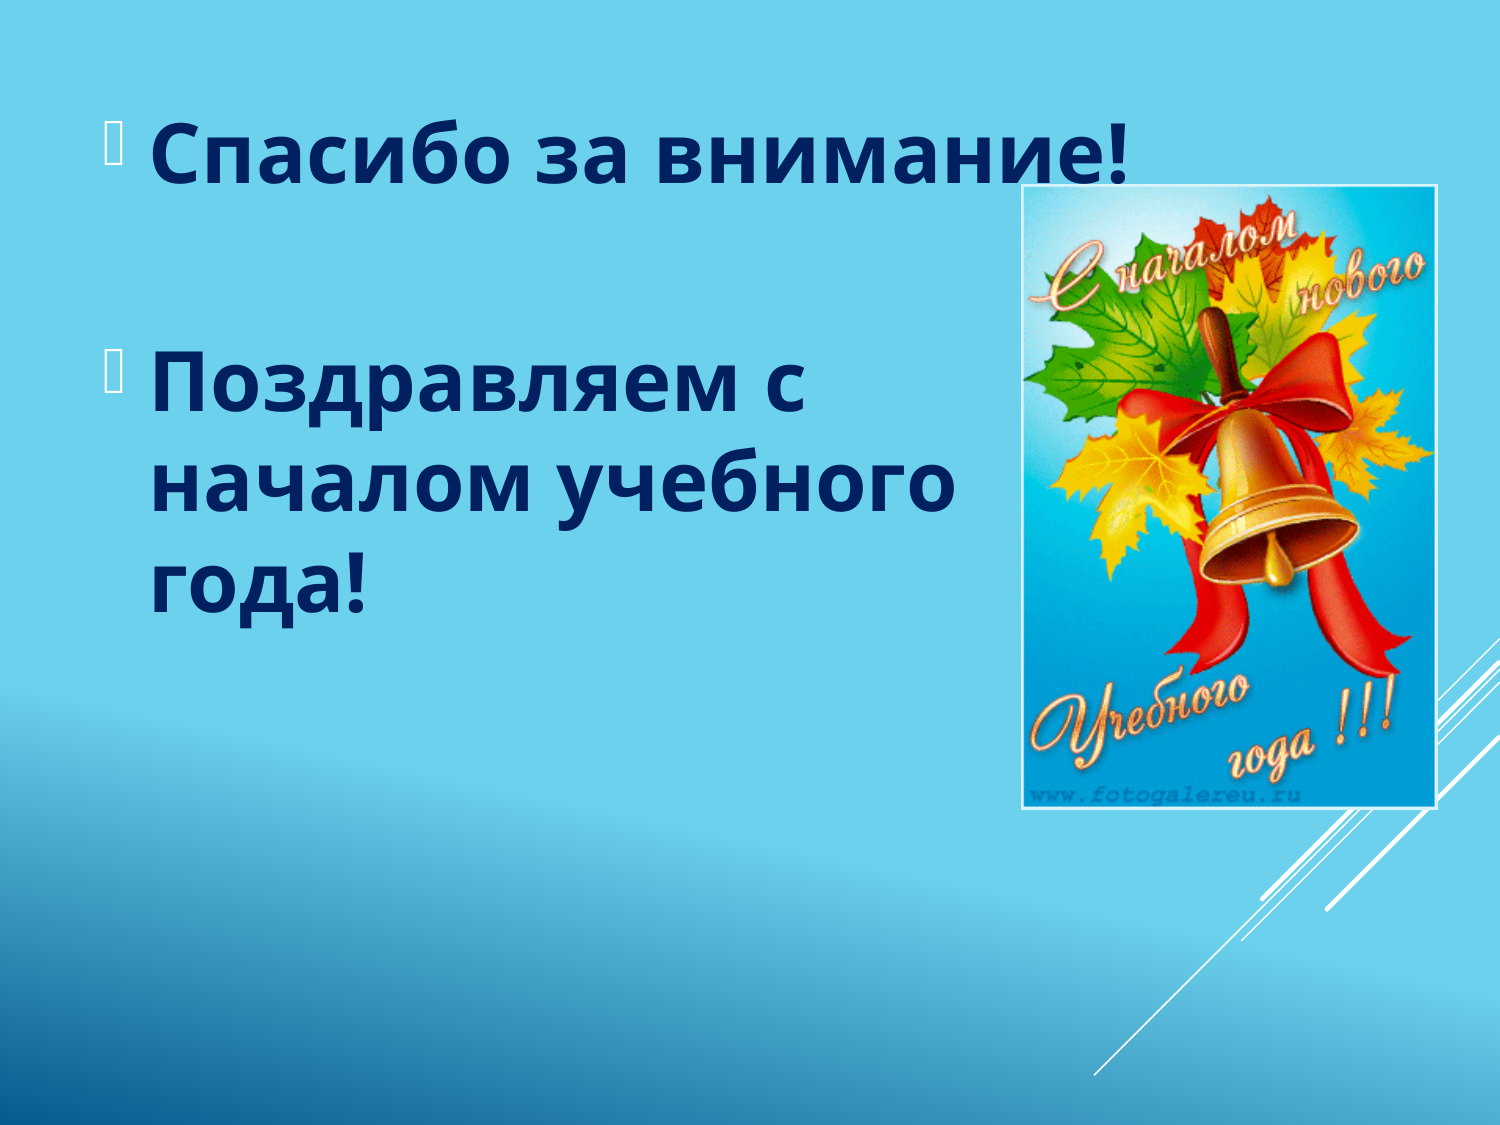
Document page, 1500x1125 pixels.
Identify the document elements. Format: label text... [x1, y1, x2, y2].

picture [1021, 184, 1438, 810]
list Спасибо за внимание! Поздравляем с началом учебного года! [87, 87, 1163, 706]
